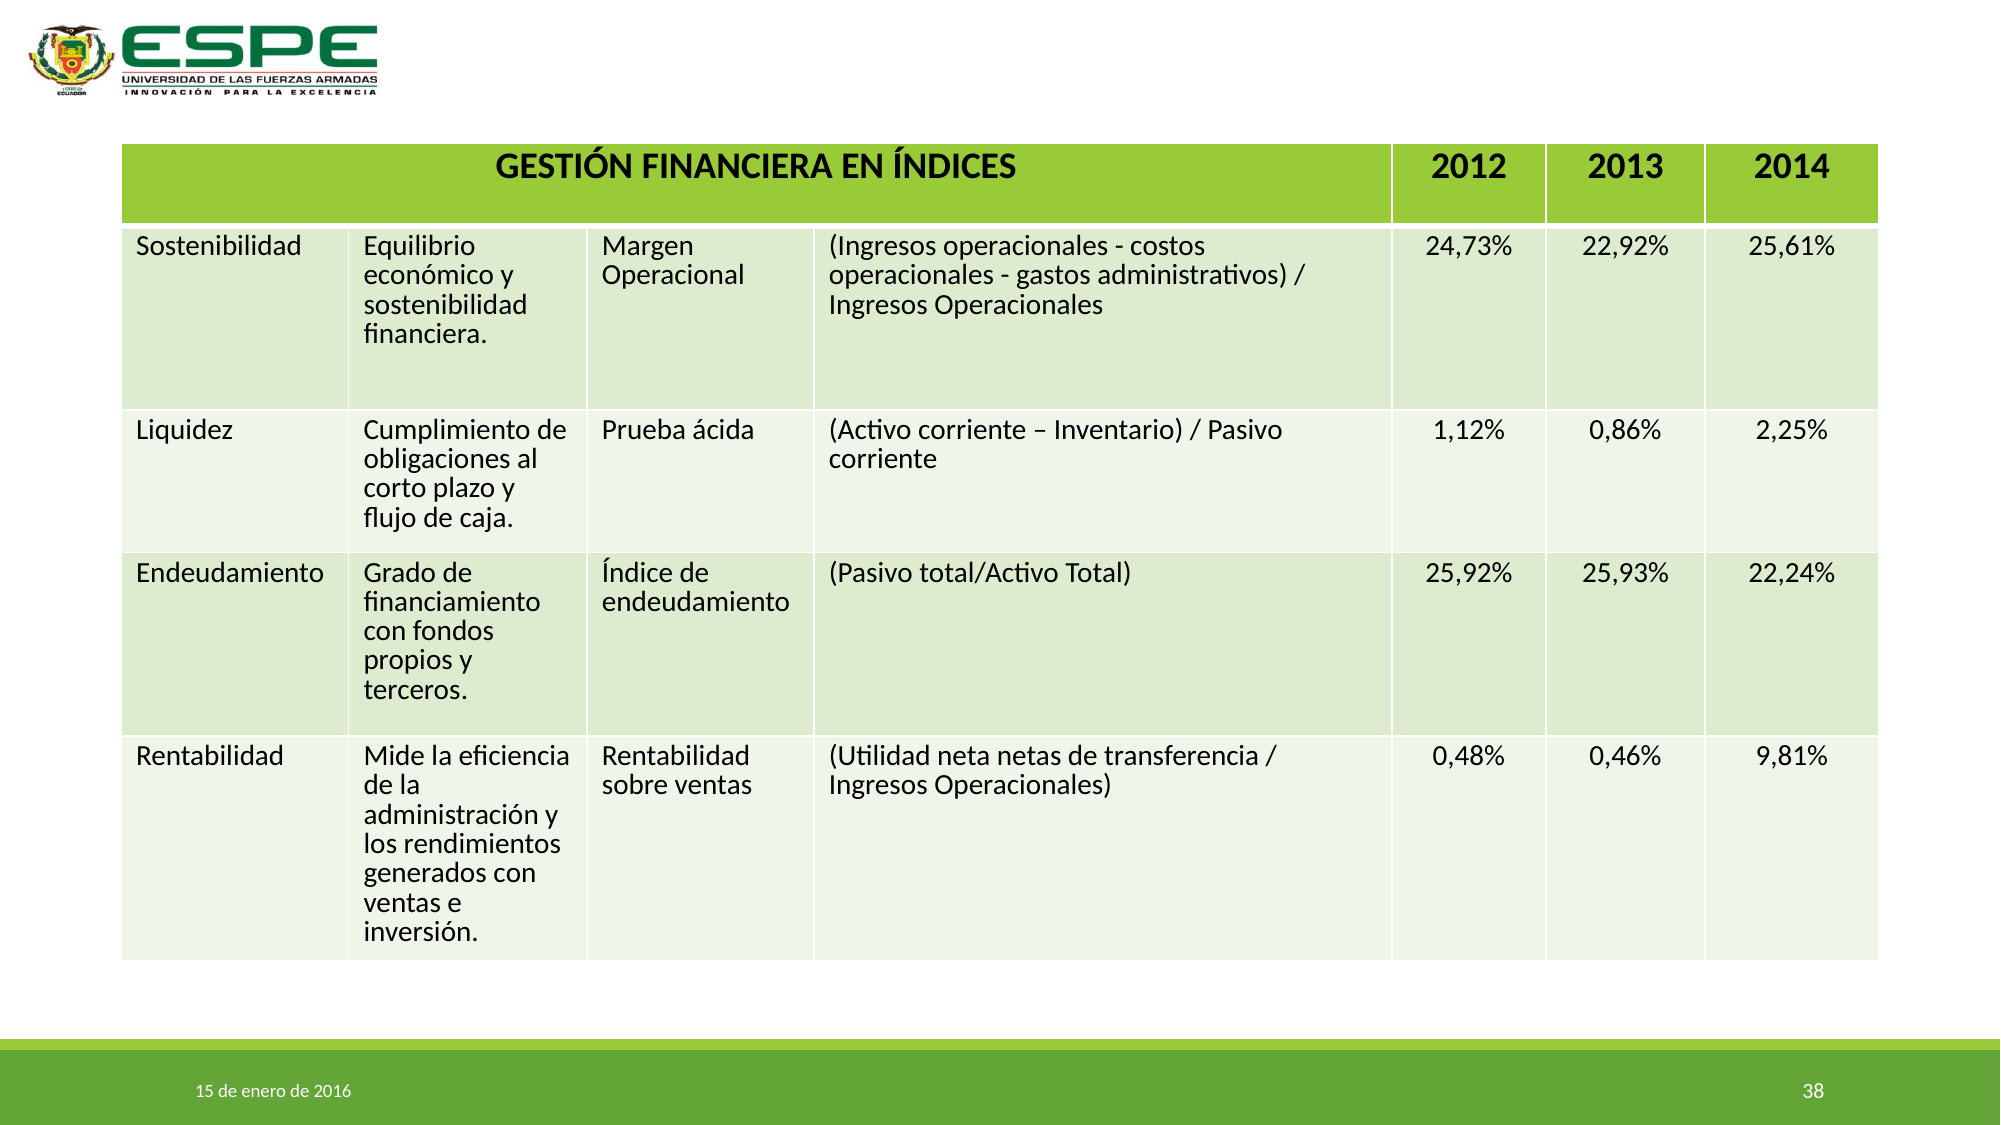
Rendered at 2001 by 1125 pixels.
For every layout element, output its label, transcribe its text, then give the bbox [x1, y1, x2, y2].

table_cell Rentabilidad sobre ventas [588, 737, 813, 960]
table_cell 25,61% [1706, 229, 1878, 409]
table_cell 0,48% [1393, 737, 1545, 960]
table_cell Equilibrio económico y sostenibilidad financiera. [349, 229, 586, 409]
table_cell Índice de endeudamiento [588, 553, 813, 735]
table_cell 25,92% [1393, 553, 1545, 735]
table_cell Sostenibilidad [122, 229, 348, 409]
picture [25, 19, 385, 99]
table_header 2012 [1393, 144, 1545, 223]
table_cell 24,73% [1393, 229, 1545, 409]
slide_number 15 de enero de 2016 [180, 1059, 586, 1120]
table_cell 1,12% [1393, 411, 1545, 552]
table_cell Liquidez [122, 411, 348, 552]
table_cell (Utilidad neta netas de transferencia / Ingresos Operacionales) [815, 737, 1391, 960]
table_cell Endeudamiento [122, 553, 348, 735]
table_cell 22,92% [1547, 229, 1704, 409]
table_cell 0,46% [1547, 737, 1704, 960]
table_cell (Activo corriente – Inventario) / Pasivo corriente [815, 411, 1391, 552]
table_cell Mide la eficiencia de la administración y los rendimientos generados con ventas e inversión. [349, 737, 586, 960]
slide_number 38 [1624, 1059, 1840, 1120]
table_cell Rentabilidad [122, 737, 348, 960]
table_cell (Pasivo total/Activo Total) [815, 553, 1391, 735]
table_cell 22,24% [1706, 553, 1878, 735]
table_cell 25,93% [1547, 553, 1704, 735]
table_header 2013 [1547, 144, 1704, 223]
table_cell (Ingresos operacionales - costos operacionales - gastos administrativos) / Ingresos Operacionales [815, 229, 1391, 409]
table_cell Grado de financiamiento con fondos propios y terceros. [349, 553, 586, 735]
table_header GESTIÓN FINANCIERA EN ÍNDICES [122, 144, 1391, 223]
table_cell 0,86% [1547, 411, 1704, 552]
table_cell Cumplimiento de obligaciones al corto plazo y flujo de caja. [349, 411, 586, 552]
table_header 2014 [1706, 144, 1878, 223]
table_cell 2,25% [1706, 411, 1878, 552]
table_cell Margen Operacional [588, 229, 813, 409]
table_cell 9,81% [1706, 737, 1878, 960]
table_cell Prueba ácida [588, 411, 813, 552]
